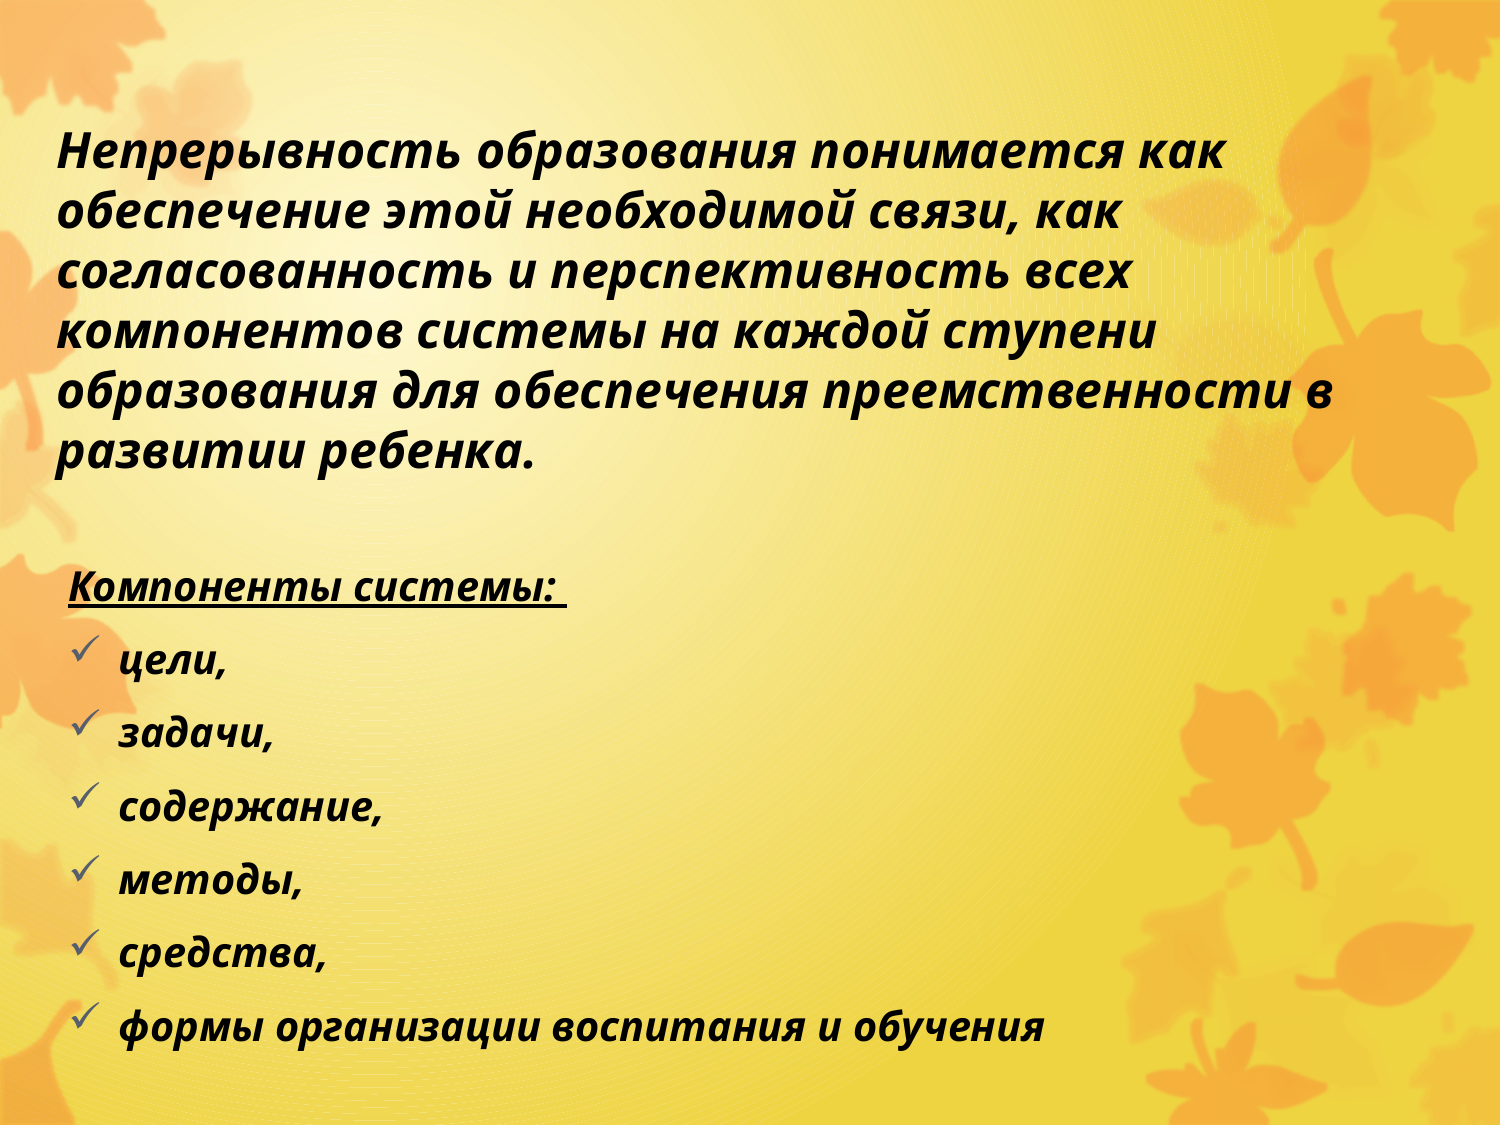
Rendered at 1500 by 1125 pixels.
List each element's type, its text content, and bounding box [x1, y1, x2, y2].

list Компоненты системы: цели, задачи, содержание, методы, средства, формы организации воспитания и обучения [53, 550, 1436, 1059]
title Непрерывность образования понимается как обеспечение этой необходимой связи, как согласованность и перспективность всех компонентов системы на каждой ступени образования для обеспечения преемственности в развитии ребенка. [41, 219, 1471, 457]
